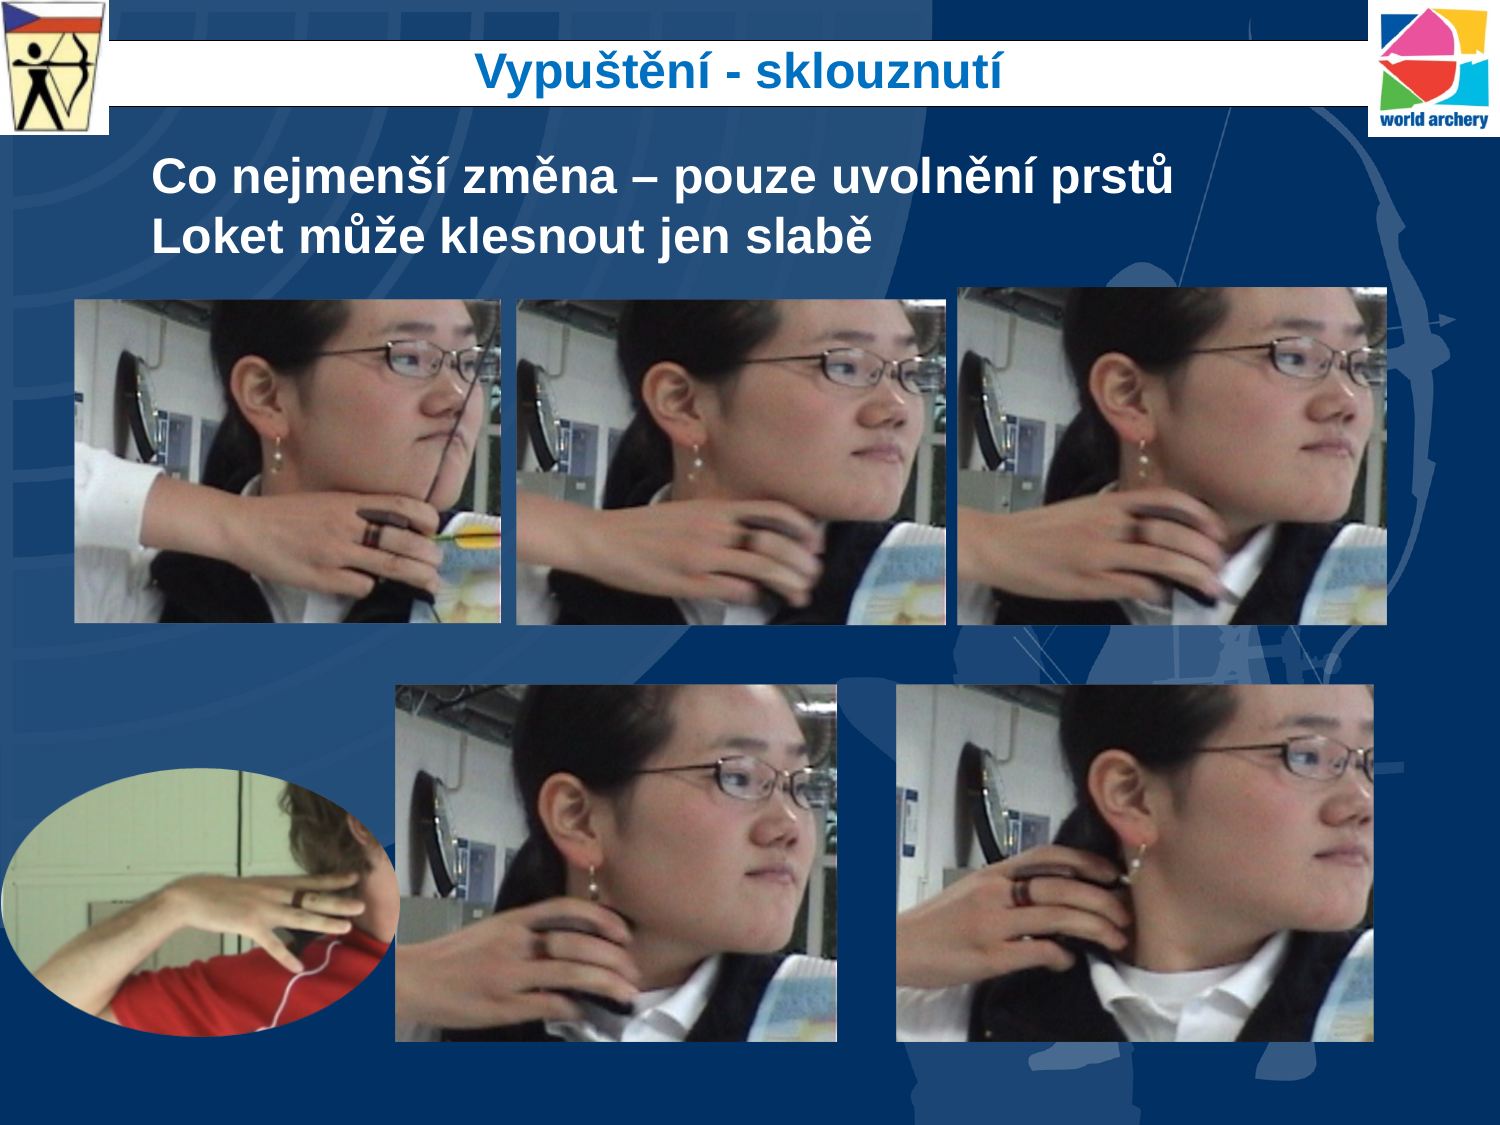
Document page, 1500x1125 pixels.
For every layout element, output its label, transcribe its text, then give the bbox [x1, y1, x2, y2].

text_box [113, 40, 1362, 107]
text_box Co nejmenší změna – pouze uvolnění prstů Loket může klesnout jen slabě [136, 136, 1361, 271]
picture [0, 0, 1500, 1125]
text_box Vypuštění - sklouznutí [281, 31, 1197, 106]
